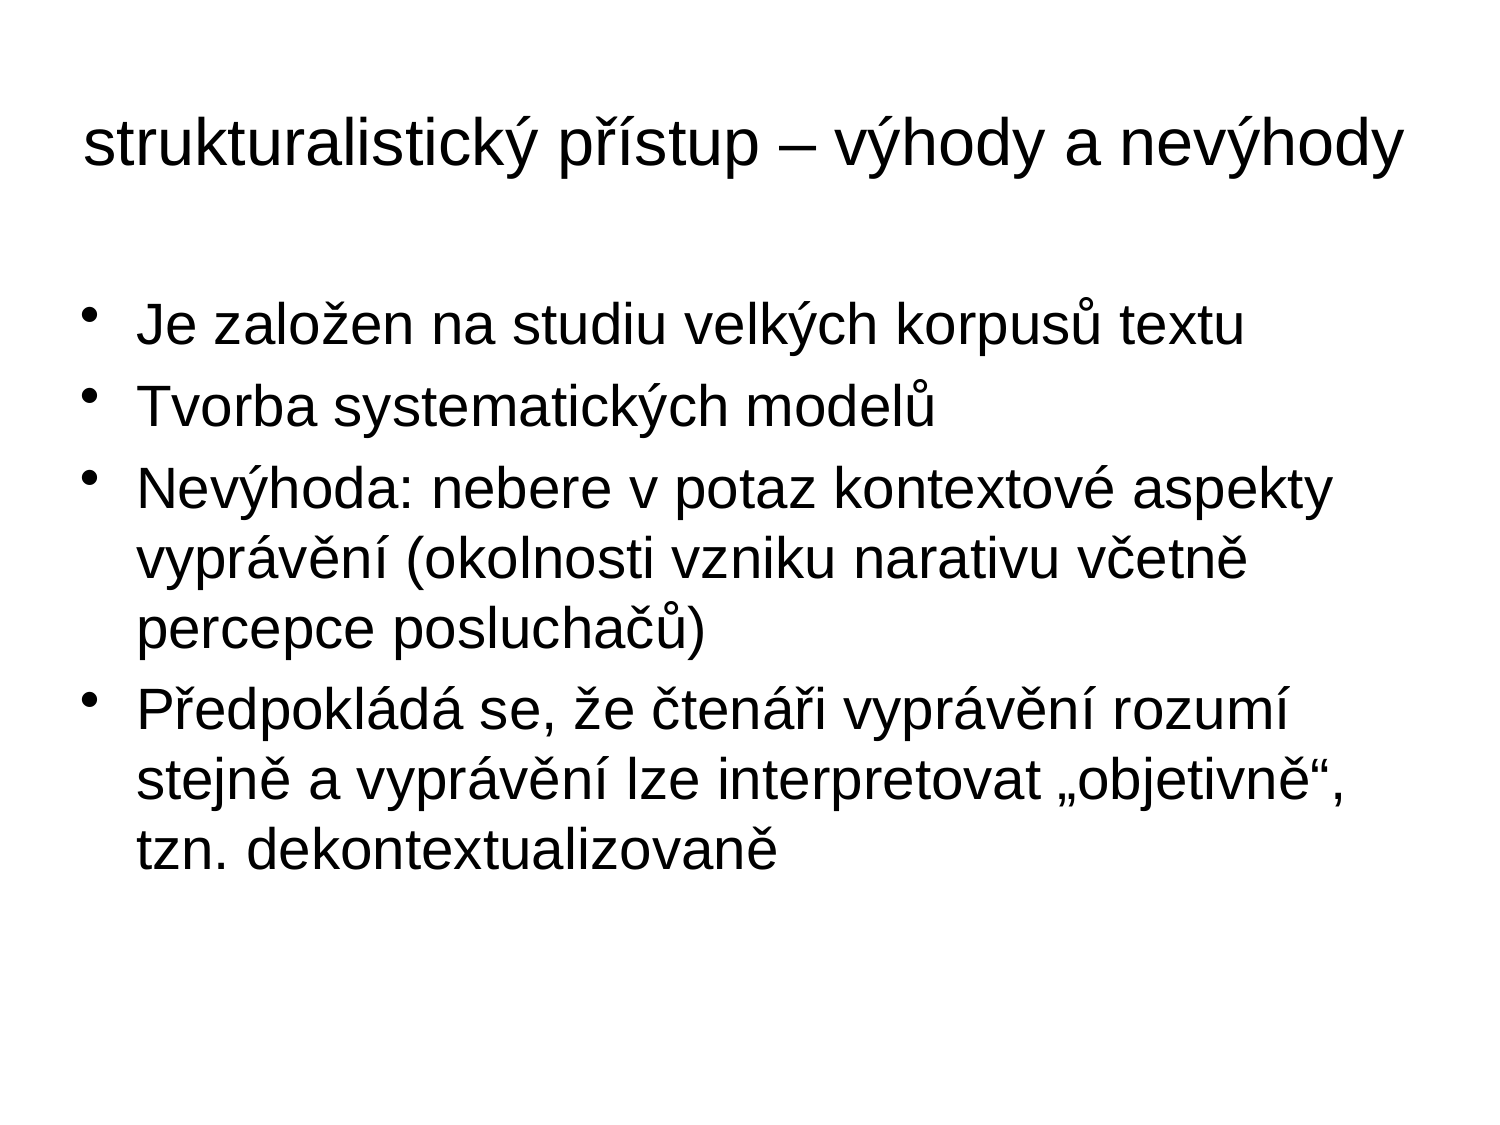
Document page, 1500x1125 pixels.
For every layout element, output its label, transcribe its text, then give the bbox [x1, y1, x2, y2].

title strukturalistický přístup – výhody a nevýhody [64, 45, 1425, 233]
list Je založen na studiu velkých korpusů textu Tvorba systematických modelů Nevýhoda: nebere v potaz kontextové aspekty vyprávění (okolnosti vzniku narativu včetně percepce posluchačů) Předpokládá se, že čtenáři vyprávění rozumí stejně a vyprávění lze interpretovat „objetivně“, tzn. dekontextualizovaně [64, 278, 1415, 998]
